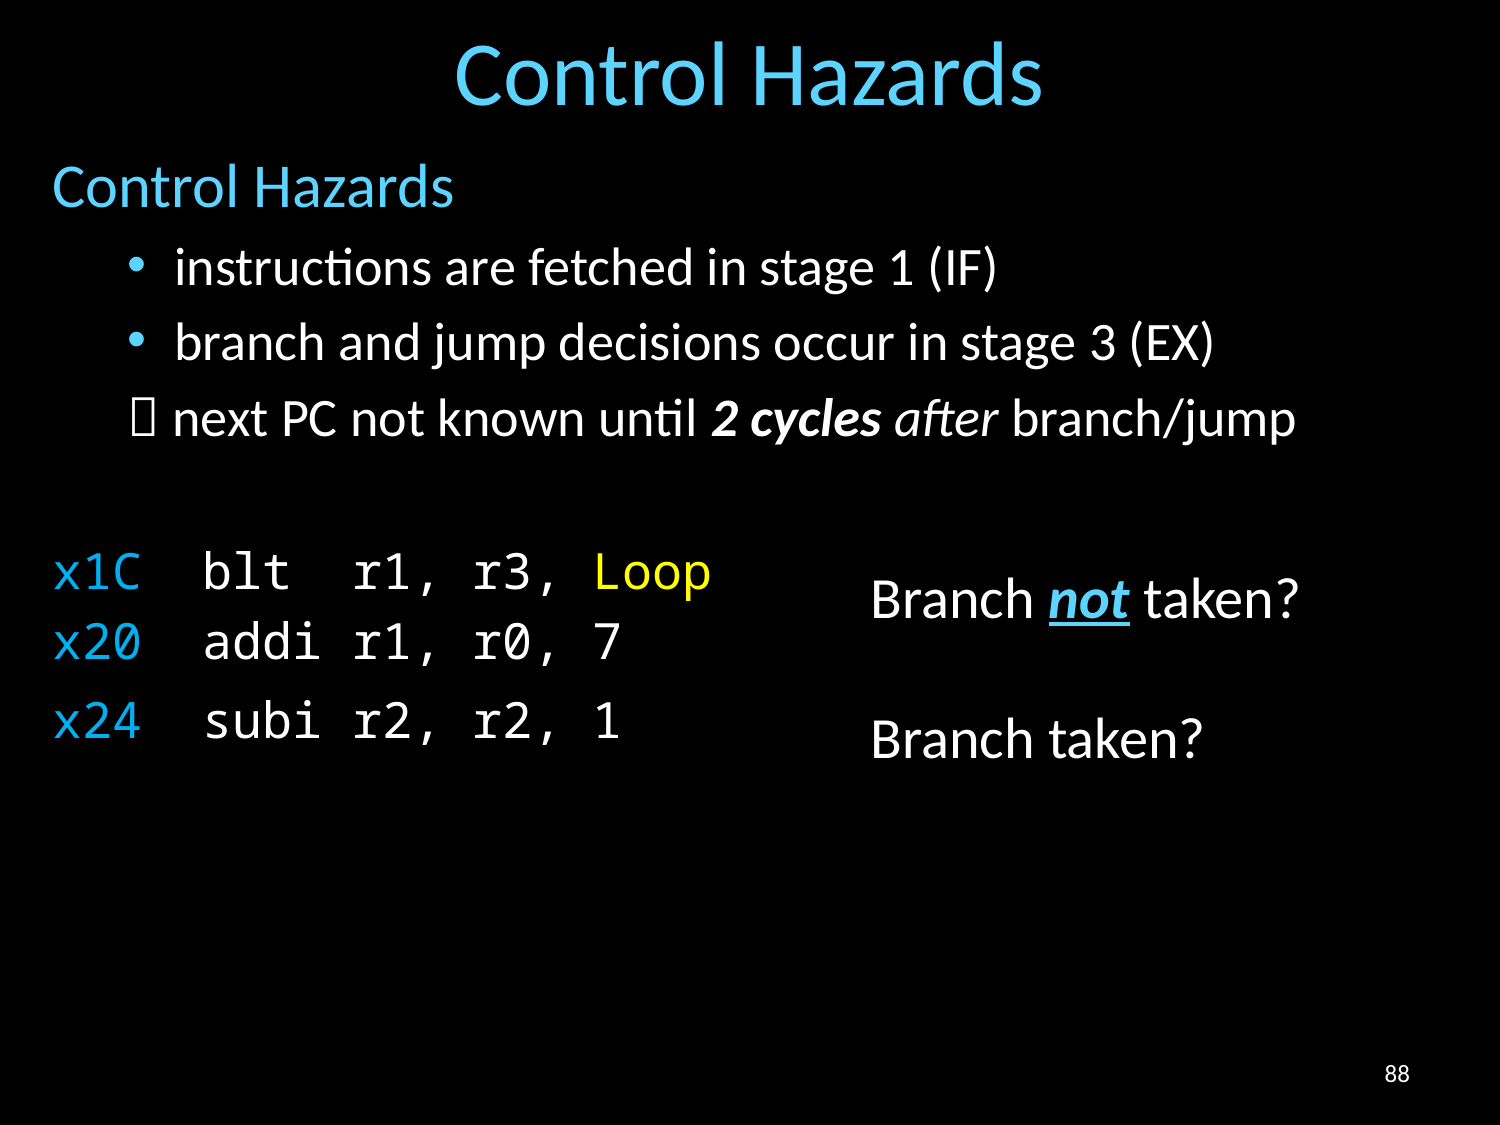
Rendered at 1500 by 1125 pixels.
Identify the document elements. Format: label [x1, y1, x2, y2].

title [37, 24, 1463, 113]
slide_number [1074, 1042, 1425, 1103]
list [37, 137, 1463, 1063]
text_box [855, 552, 1317, 917]
